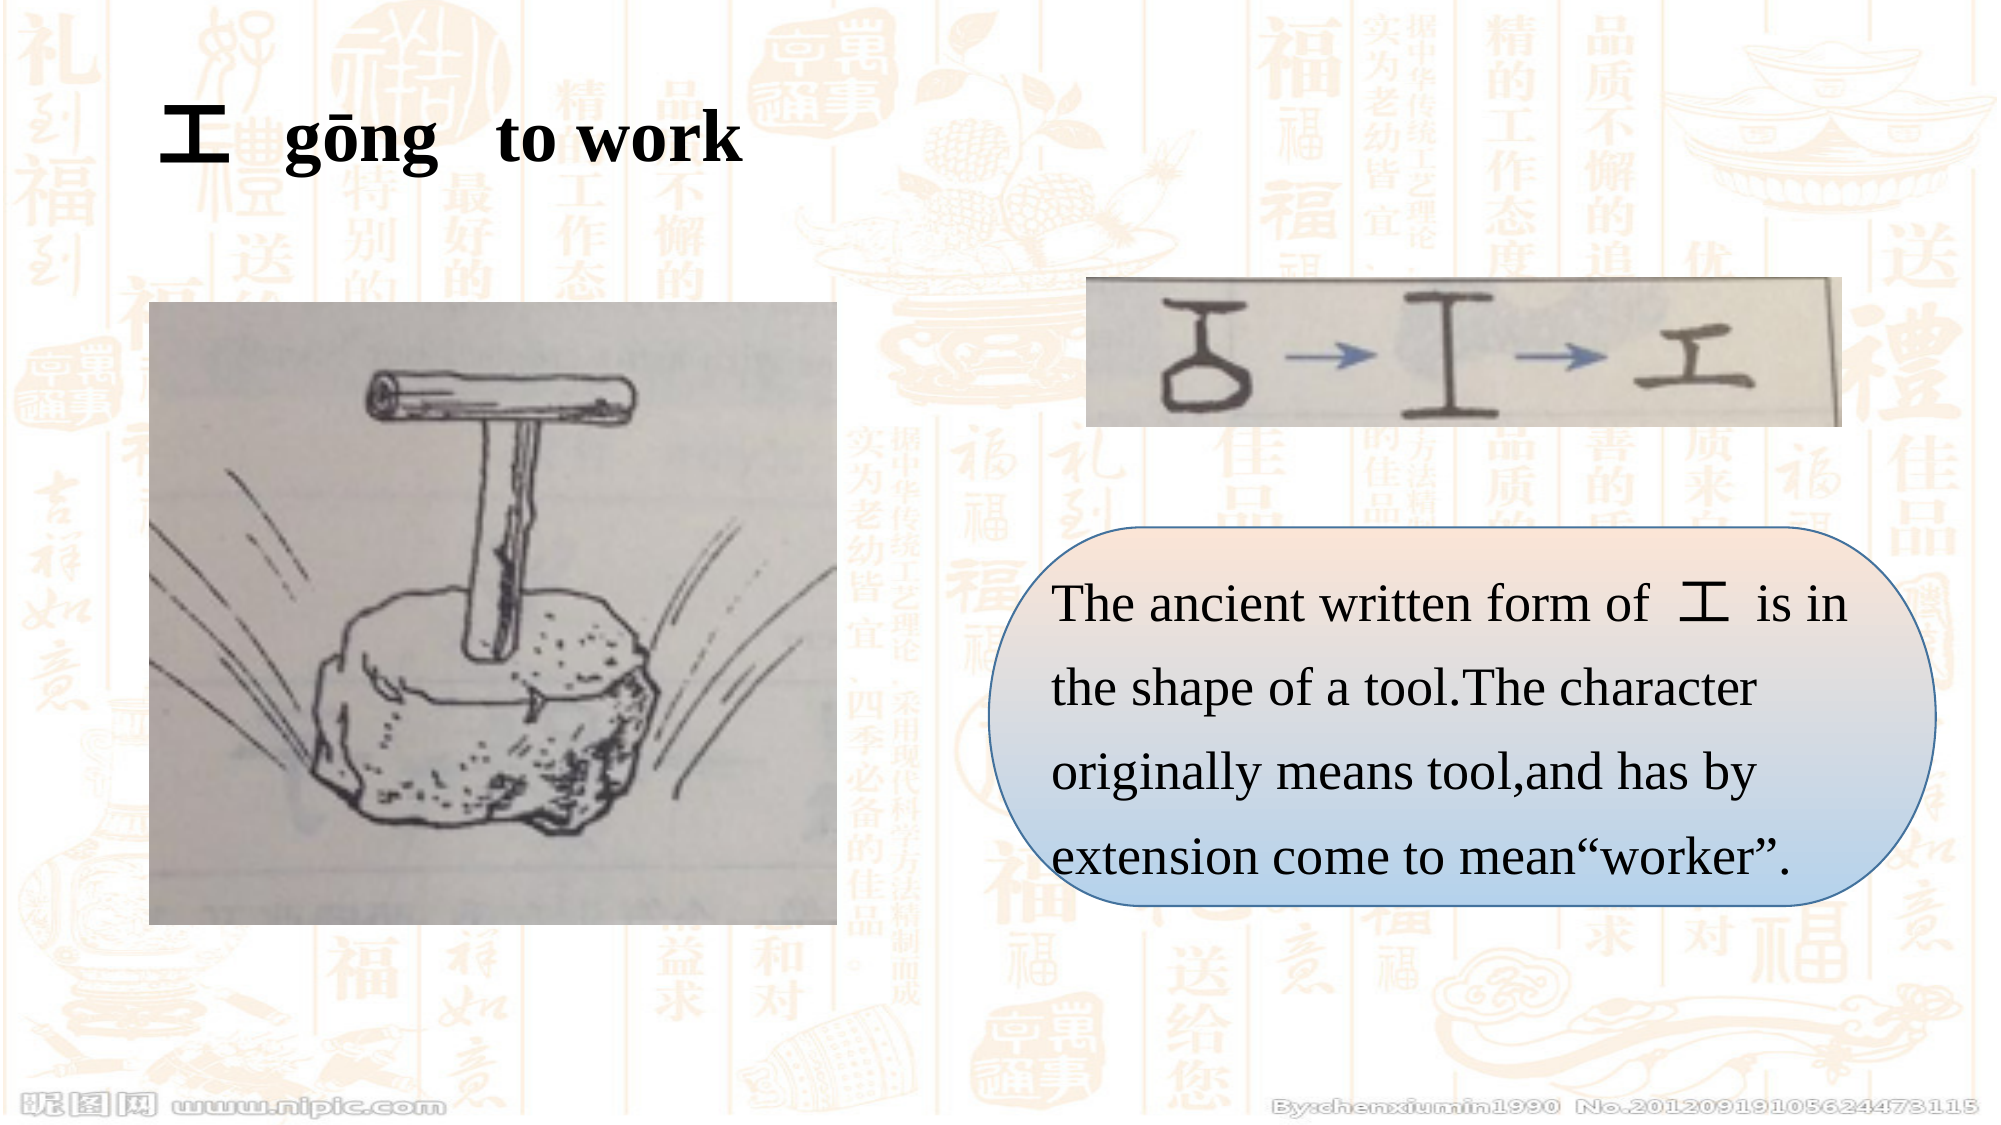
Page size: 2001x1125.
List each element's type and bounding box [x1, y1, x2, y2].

picture [149, 302, 837, 925]
picture [1085, 277, 1842, 427]
list [3, 0, 1997, 1125]
